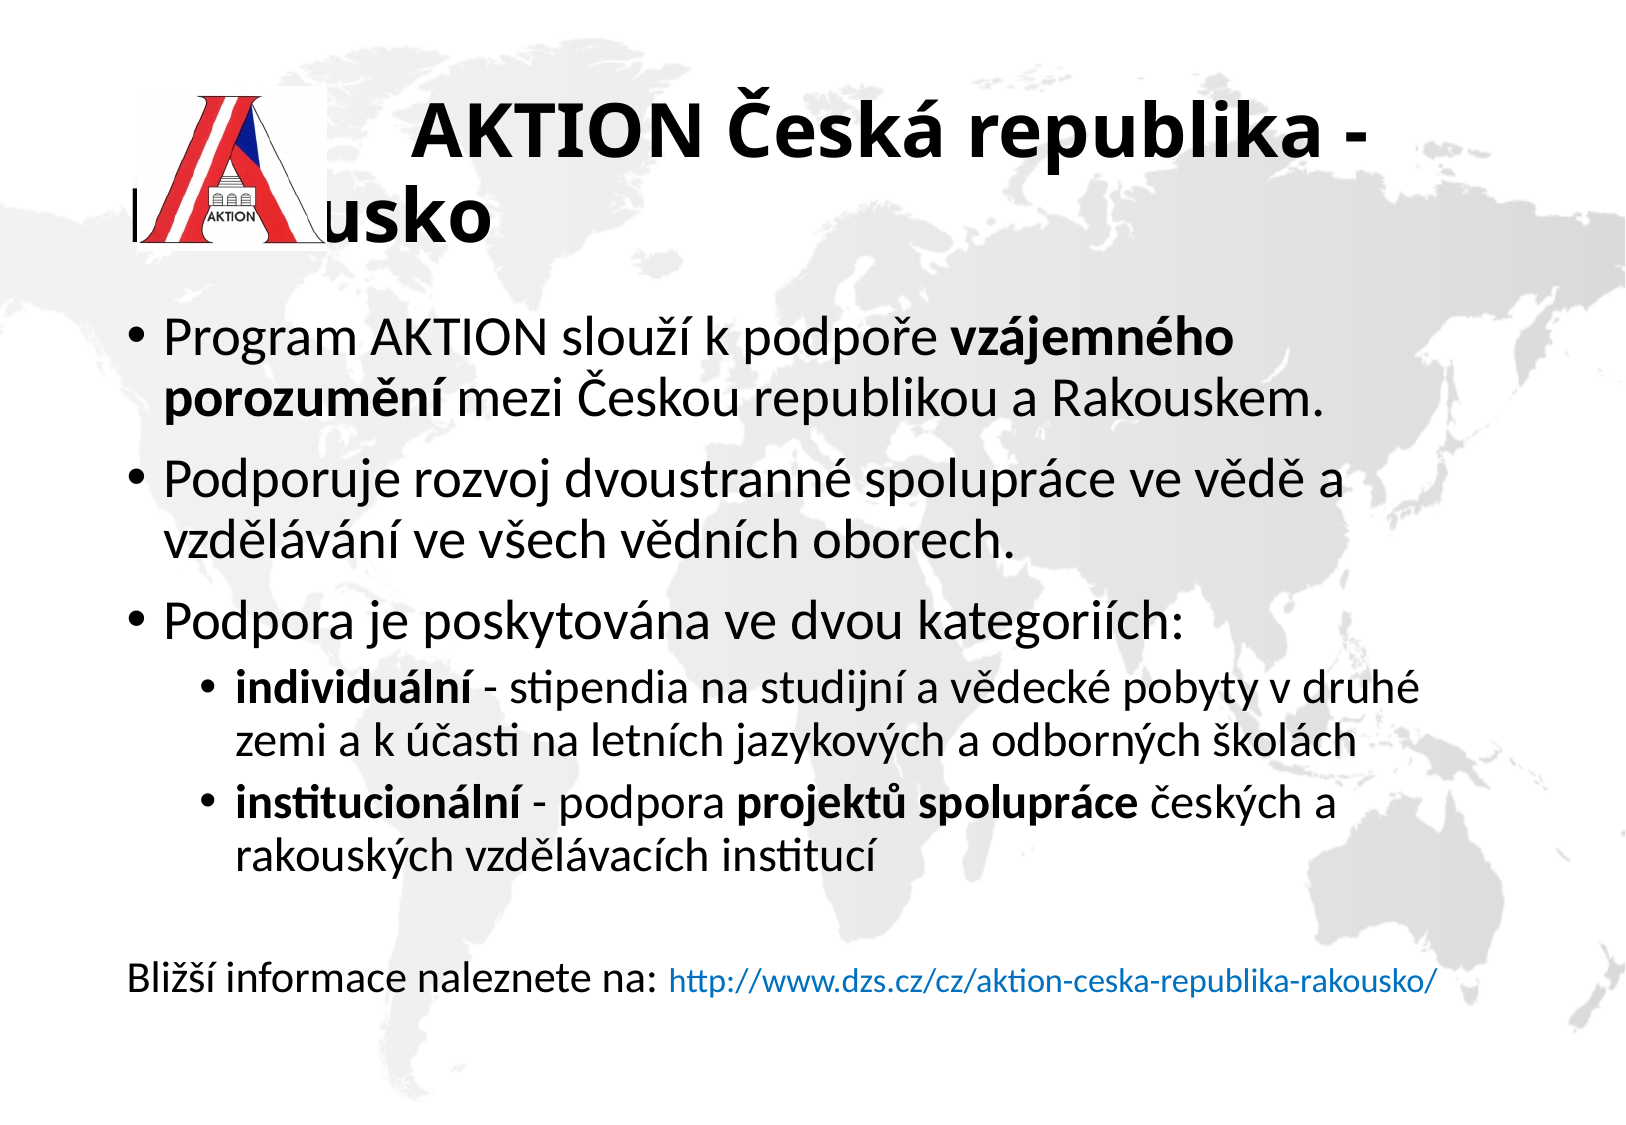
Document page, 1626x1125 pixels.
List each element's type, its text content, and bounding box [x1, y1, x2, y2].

title AKTION Česká republika - Rakousko [111, 59, 1514, 278]
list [137, 86, 327, 251]
list Program AKTION slouží k podpoře vzájemného porozumění mezi Českou republikou a Rakouskem. Podporuje rozvoj dvoustranné spolupráce ve vědě a vzdělávání ve všech vědních oborech. Podpora je poskytována ve dvou kategoriích: individuální - stipendia na studijní a vědecké pobyty v druhé zemi a k účasti na letních jazykových a odborných školách institucionální - podpora projektů spolupráce českých a rakouských vzdělávacích institucí Bližší informace naleznete na: http://www.dzs.cz/cz/aktion-ceska-republika-rakousko/ [111, 299, 1514, 1014]
picture [0, 0, 1626, 1125]
